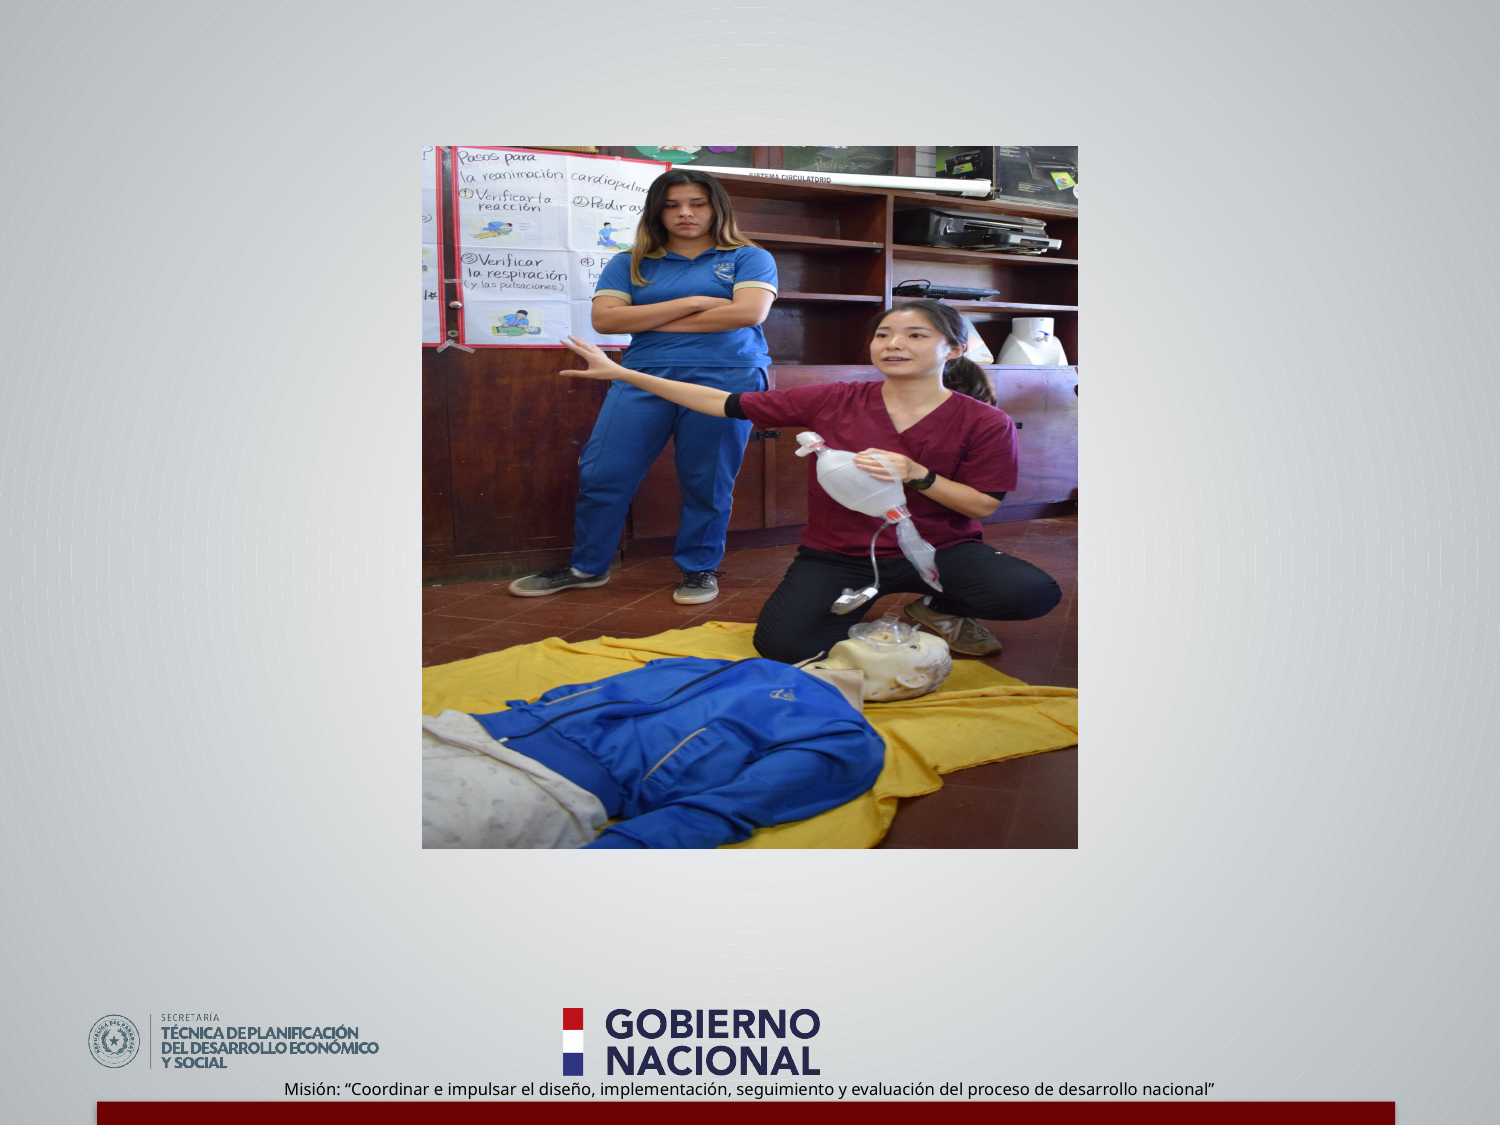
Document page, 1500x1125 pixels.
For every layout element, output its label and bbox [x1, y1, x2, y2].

picture [422, 146, 1078, 850]
picture [563, 1008, 820, 1076]
picture [88, 1012, 379, 1073]
